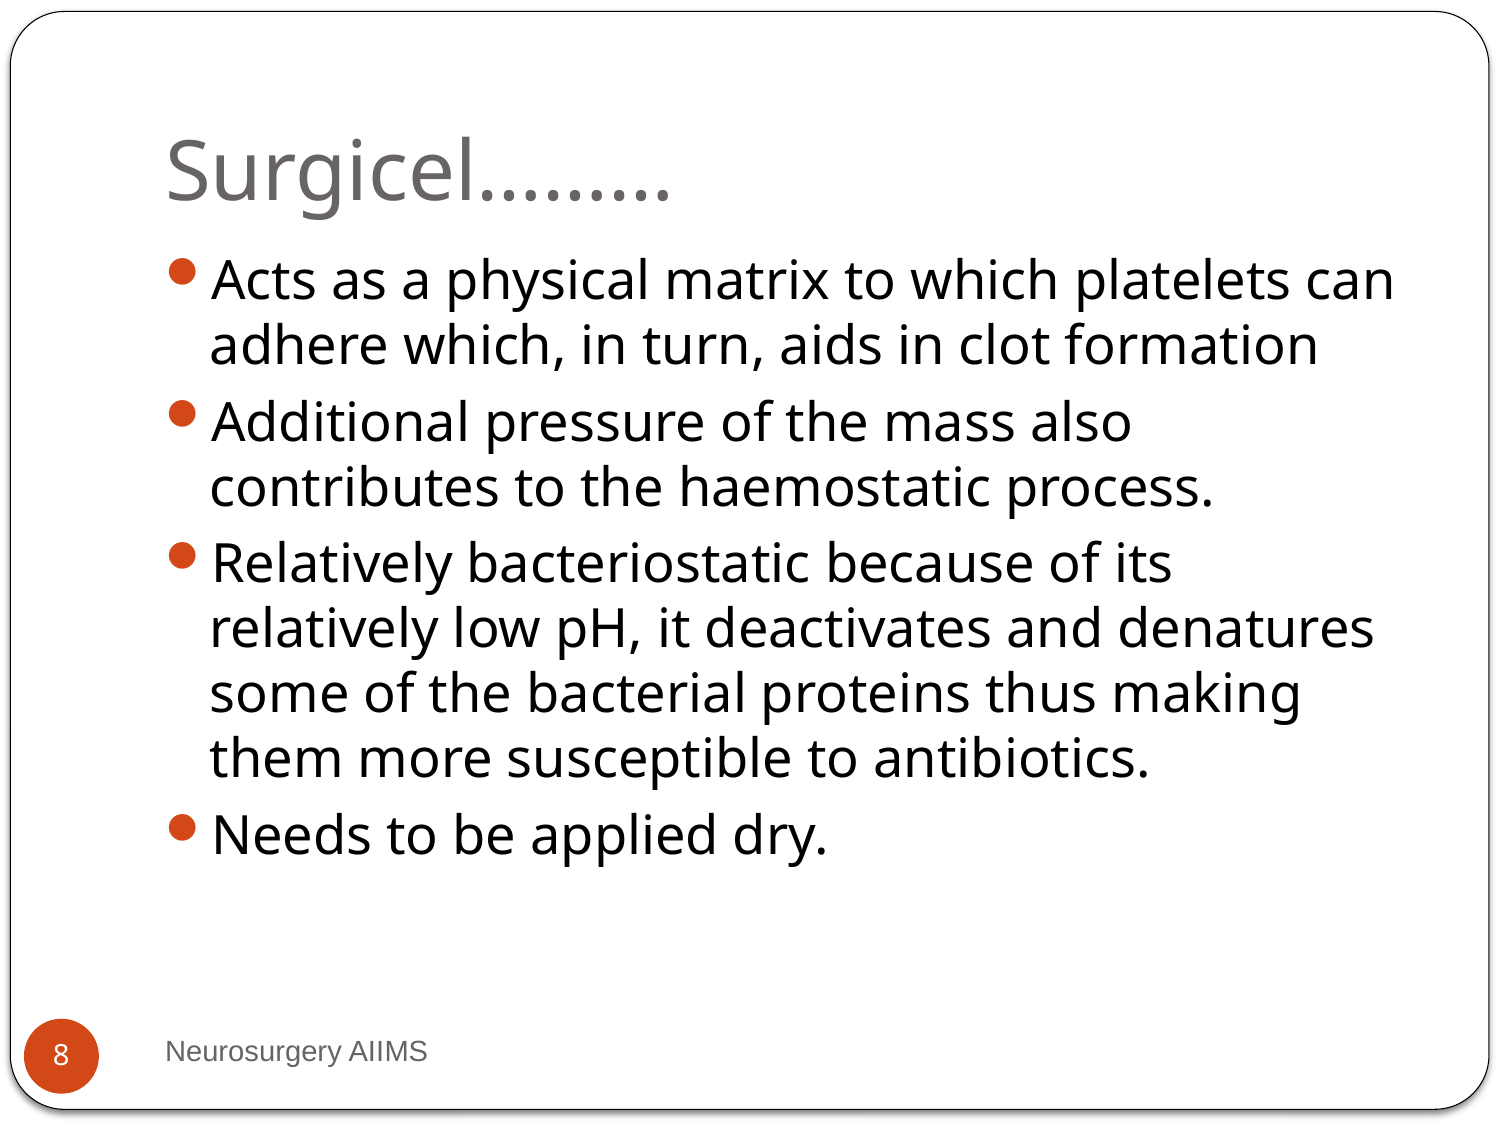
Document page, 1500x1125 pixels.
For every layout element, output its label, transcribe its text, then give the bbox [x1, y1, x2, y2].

slide_number 8 [23, 1018, 99, 1094]
title Surgicel……… [149, 44, 1426, 233]
footer Neurosurgery AIIMS [150, 1012, 800, 1088]
list Acts as a physical matrix to which platelets can adhere which, in turn, aids in clot formation Additional pressure of the mass also contributes to the haemostatic process. Relatively bacteriostatic because of its relatively low pH, it deactivates and denatures some of the bacterial proteins thus making them more susceptible to antibiotics. Needs to be applied dry. [149, 237, 1426, 988]
